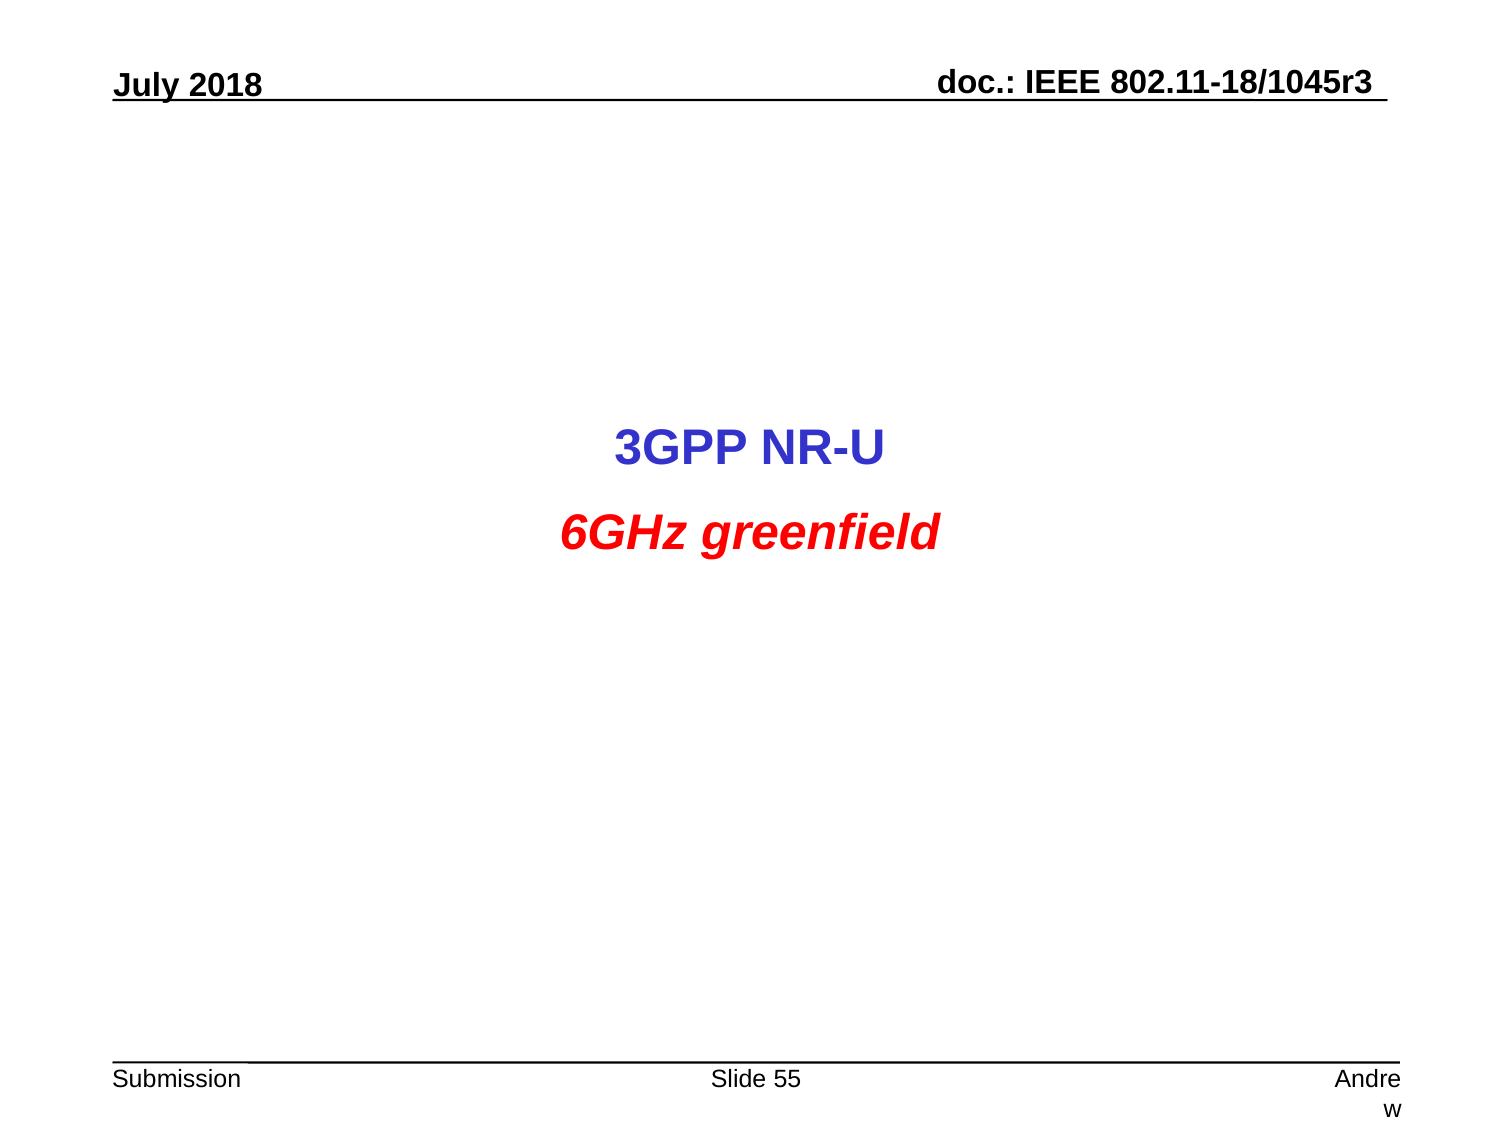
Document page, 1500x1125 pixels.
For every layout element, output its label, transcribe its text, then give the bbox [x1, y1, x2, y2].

list 3GPP NR-U 6GHz greenfield [112, 324, 1388, 650]
slide_number Slide 55 [709, 1061, 803, 1093]
footer Andrew Myles, Cisco [1320, 1061, 1402, 1093]
